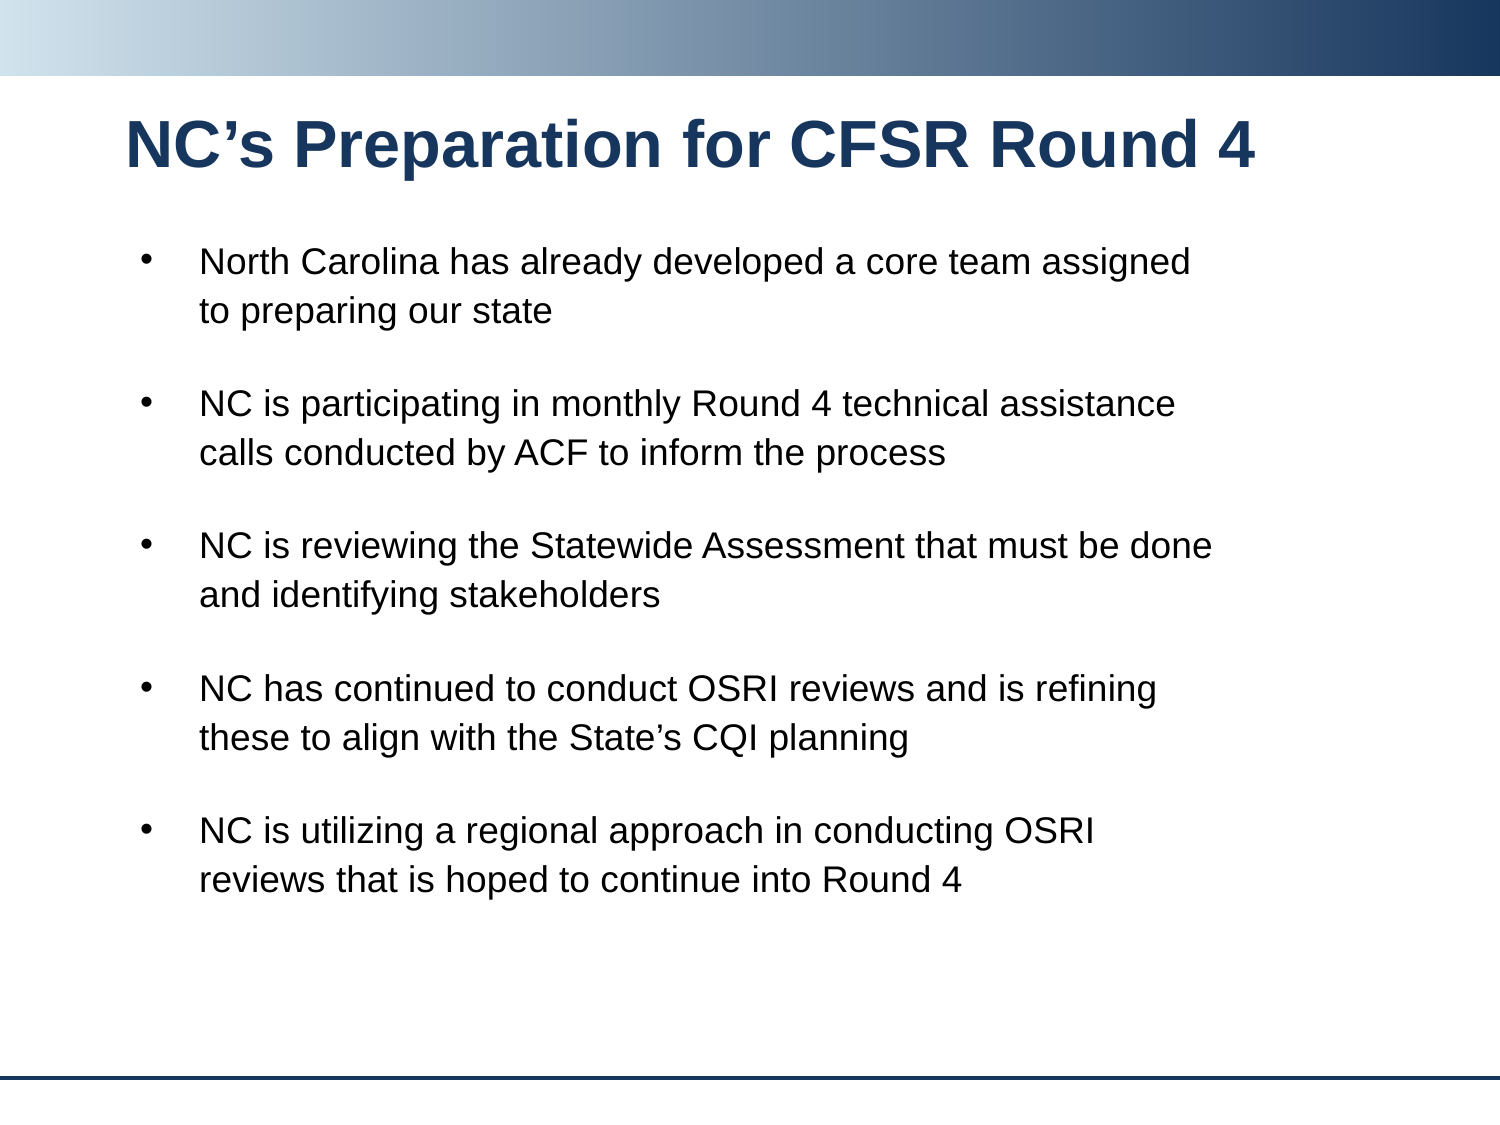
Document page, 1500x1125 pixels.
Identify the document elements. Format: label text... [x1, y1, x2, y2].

list North Carolina has already developed a core team assigned to preparing our state NC is participating in monthly Round 4 technical assistance calls conducted by ACF to inform the process NC is reviewing the Statewide Assessment that must be done and identifying stakeholders NC has continued to conduct OSRI reviews and is refining these to align with the State’s CQI planning NC is utilizing a regional approach in conducting OSRI reviews that is hoped to continue into Round 4 [86, 224, 1246, 916]
title NC’s Preparation for CFSR Round 4 [110, 102, 1398, 193]
